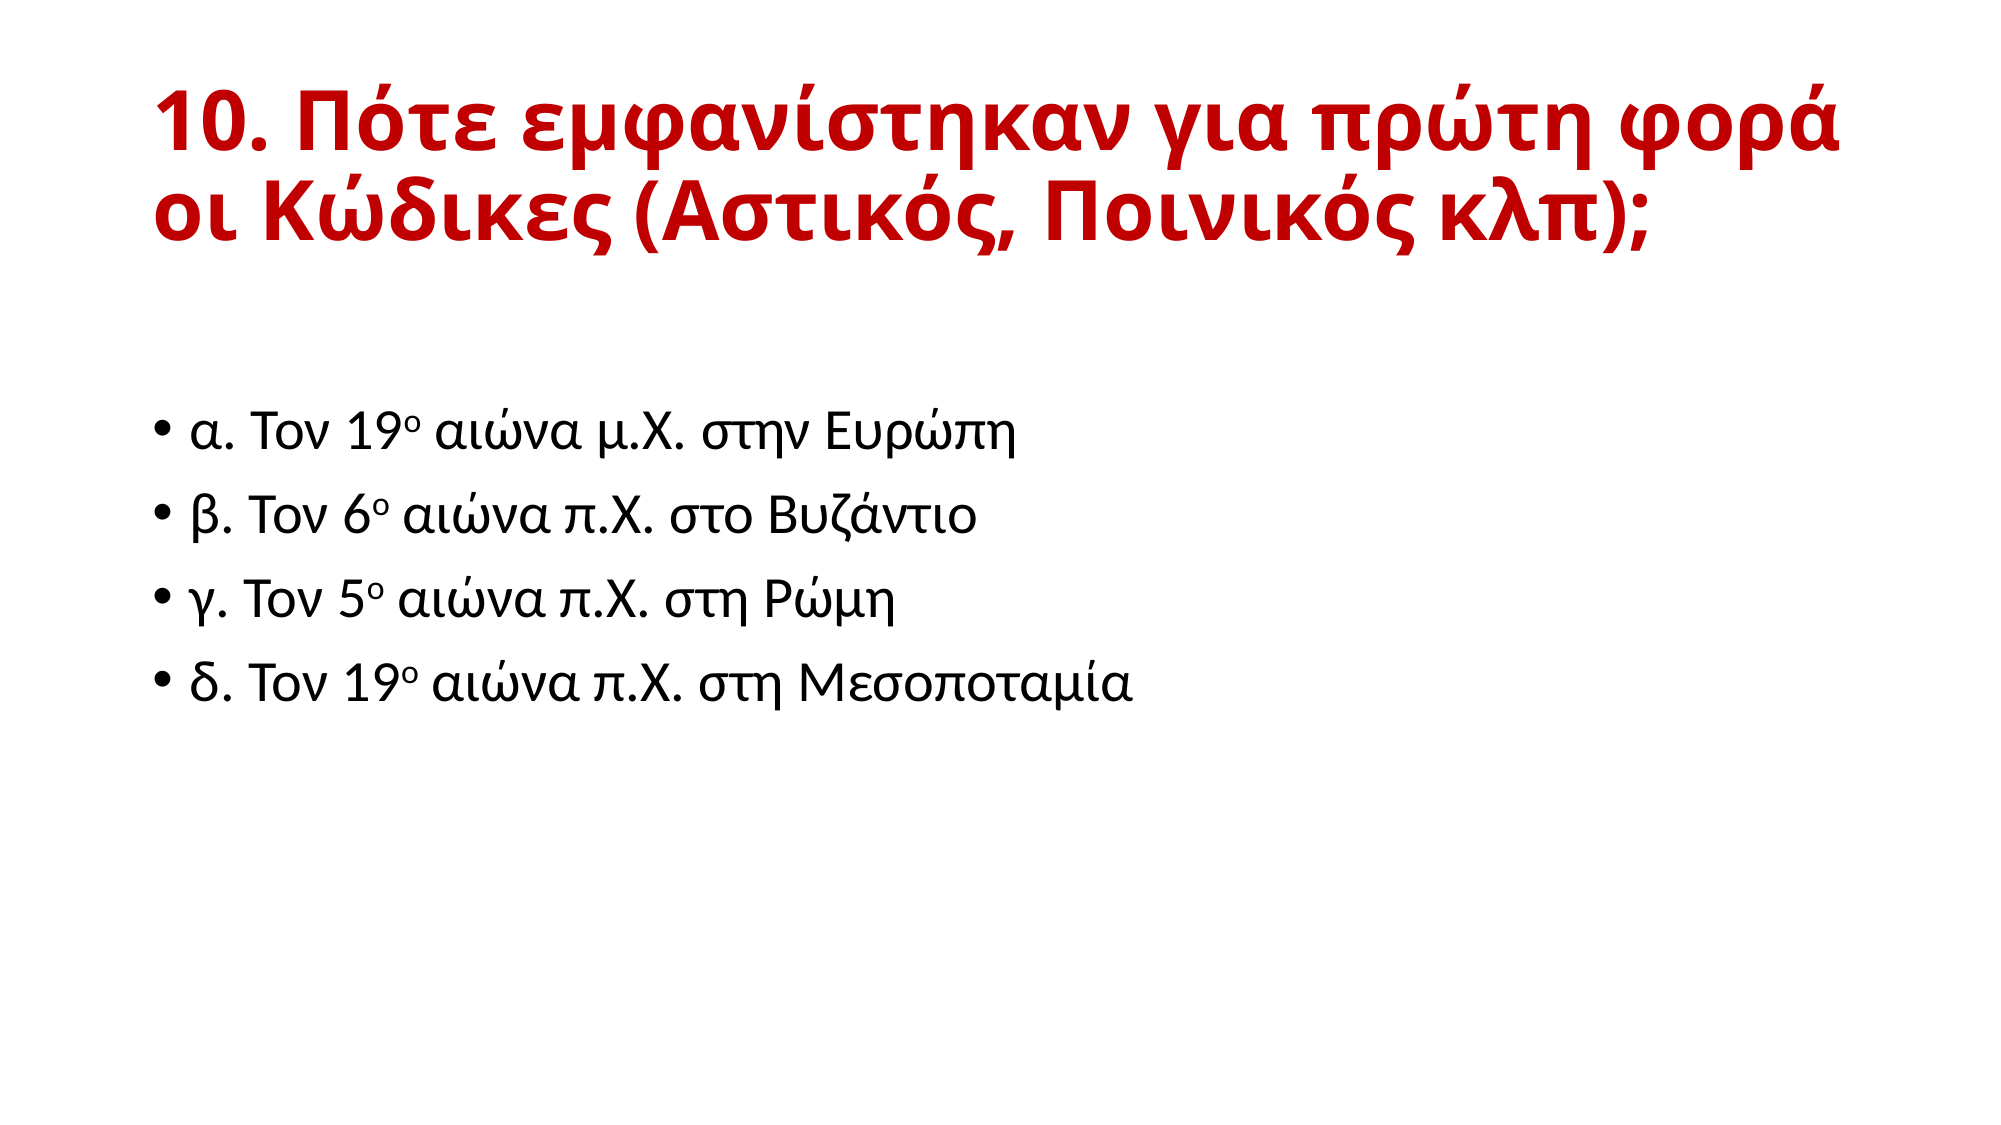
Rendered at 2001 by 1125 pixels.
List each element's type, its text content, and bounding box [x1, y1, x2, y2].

title 10. Πότε εμφανίστηκαν για πρώτη φορά οι Κώδικες (Αστικός, Ποινικός κλπ); [137, 59, 1863, 278]
list α. Τον 19ο αιώνα μ.Χ. στην Ευρώπη β. Τον 6ο αιώνα π.Χ. στο Βυζάντιο γ. Τον 5ο αιώνα π.Χ. στη Ρώμη δ. Τον 19ο αιώνα π.Χ. στη Μεσοποταμία [137, 391, 1863, 1014]
